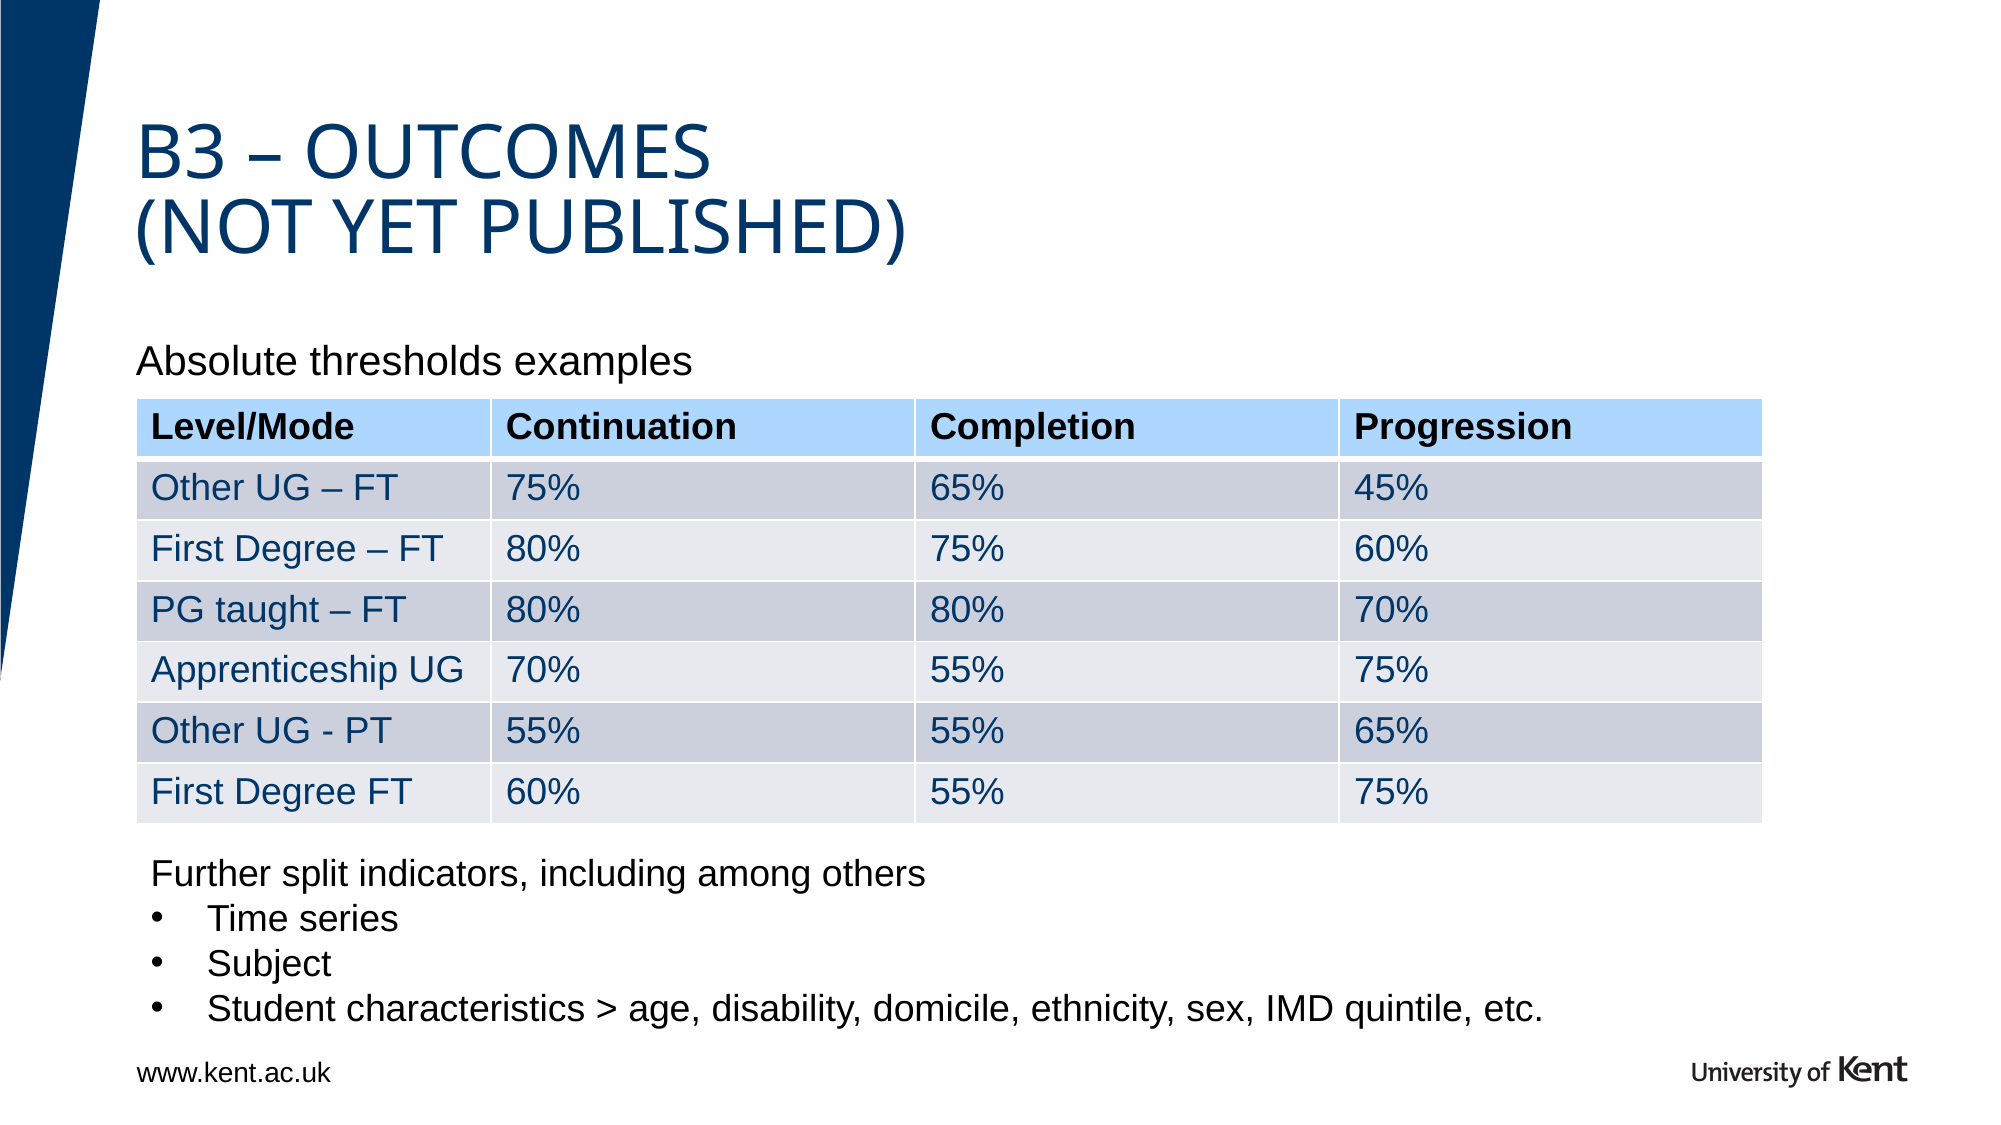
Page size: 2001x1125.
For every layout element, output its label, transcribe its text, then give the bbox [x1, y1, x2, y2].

table_cell 60% [492, 764, 914, 823]
table_header Continuation [492, 399, 914, 456]
table_cell 80% [492, 582, 914, 641]
text_box Further split indicators, including among others Time series Subject Student characteristics > age, disability, domicile, ethnicity, sex, IMD quintile, etc. [135, 841, 1764, 1037]
table_header Completion [916, 399, 1338, 456]
table_cell 45% [1340, 462, 1762, 519]
table_cell 75% [1340, 764, 1762, 823]
title B3 – outcomes (not yet published) [135, 118, 1833, 310]
table_cell 60% [1340, 521, 1762, 580]
table_cell Apprenticeship UG [137, 642, 490, 701]
table_header Level/Mode [137, 399, 490, 456]
table_header Progression [1340, 399, 1762, 456]
table_cell Other UG – FT [137, 462, 490, 519]
table_cell 65% [916, 462, 1338, 519]
table_cell First Degree – FT [137, 521, 490, 580]
table_cell PG taught – FT [137, 582, 490, 641]
table_cell 55% [916, 642, 1338, 701]
table_cell 70% [1340, 582, 1762, 641]
table_cell 75% [1340, 642, 1762, 701]
table_cell Other UG - PT [137, 703, 490, 762]
table_cell 55% [492, 703, 914, 762]
table_cell 80% [916, 582, 1338, 641]
table_cell 65% [1340, 703, 1762, 762]
table_cell 55% [916, 703, 1338, 762]
table_cell 70% [492, 642, 914, 701]
table_cell First Degree FT [137, 764, 490, 823]
table_cell 75% [492, 462, 914, 519]
table_cell 80% [492, 521, 914, 580]
table_cell 55% [916, 764, 1338, 823]
table_cell 75% [916, 521, 1338, 580]
list Absolute thresholds examples [135, 333, 1833, 388]
